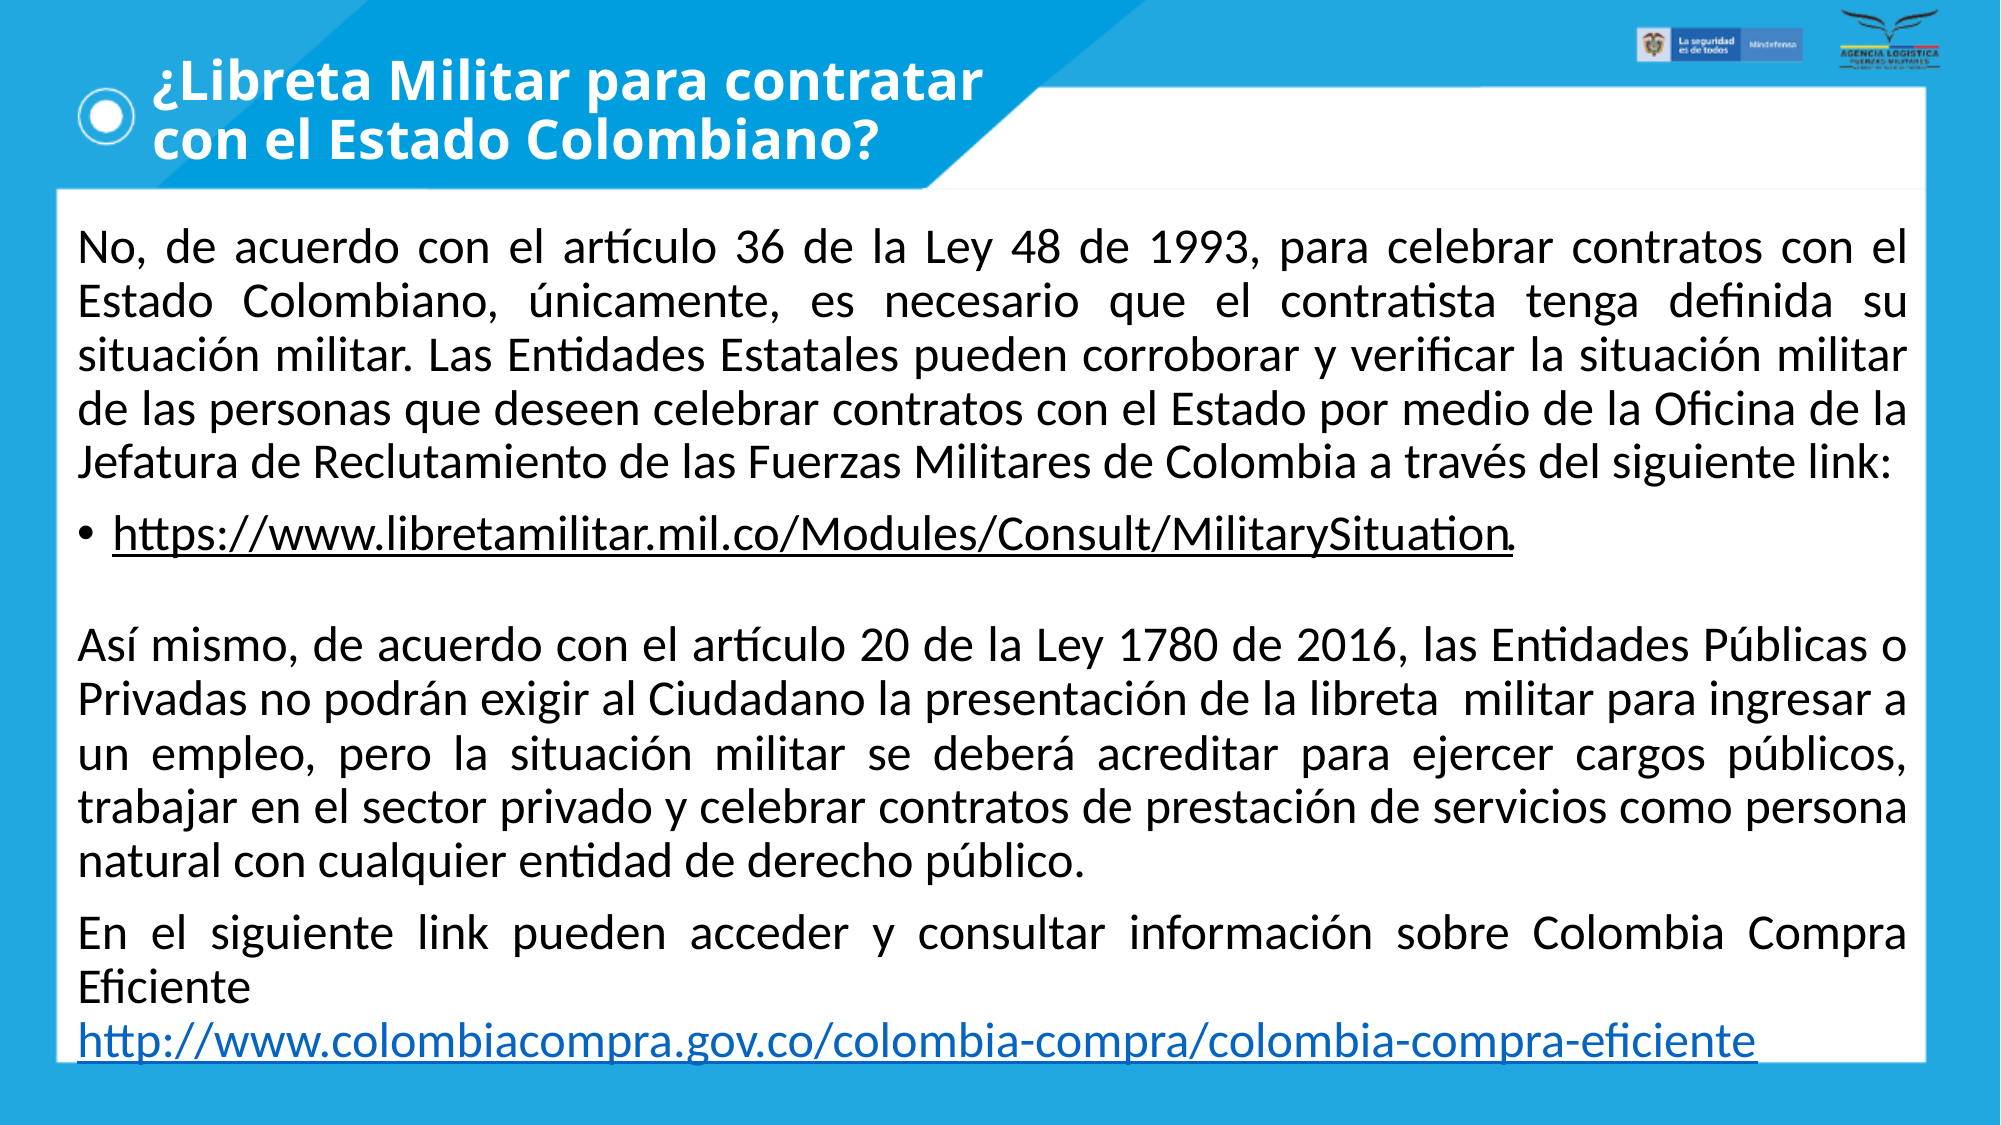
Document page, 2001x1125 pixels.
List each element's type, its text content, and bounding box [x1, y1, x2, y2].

picture [0, 0, 2000, 1125]
title ¿Libreta Militar para contratar con el Estado Colombiano? [137, 37, 1000, 188]
list No, de acuerdo con el artículo 36 de la Ley 48 de 1993, para celebrar contratos con el Estado Colombiano, únicamente, es necesario que el contratista tenga definida su situación militar. Las Entidades Estatales pueden corroborar y verificar la situación militar de las personas que deseen celebrar contratos con el Estado por medio de la Oficina de la Jefatura de Reclutamiento de las Fuerzas Militares de Colombia a través del siguiente link: https://www.libretamilitar.mil.co/Modules/Consult/MilitarySituation. Así mismo, de acuerdo con el artículo 20 de la Ley 1780 de 2016, las Entidades Públicas o Privadas no podrán exigir al Ciudadano la presentación de la libreta militar para ingresar a un empleo, pero la situación militar se deberá acreditar para ejercer cargos públicos, trabajar en el sector privado y celebrar contratos de prestación de servicios como persona natural con cualquier entidad de derecho público. En el siguiente link pueden acceder y consultar información sobre Colombia Compra Eficiente http://www.colombiacompra.gov.co/colombia-compra/colombia-compra-eficiente [62, 212, 1925, 1091]
